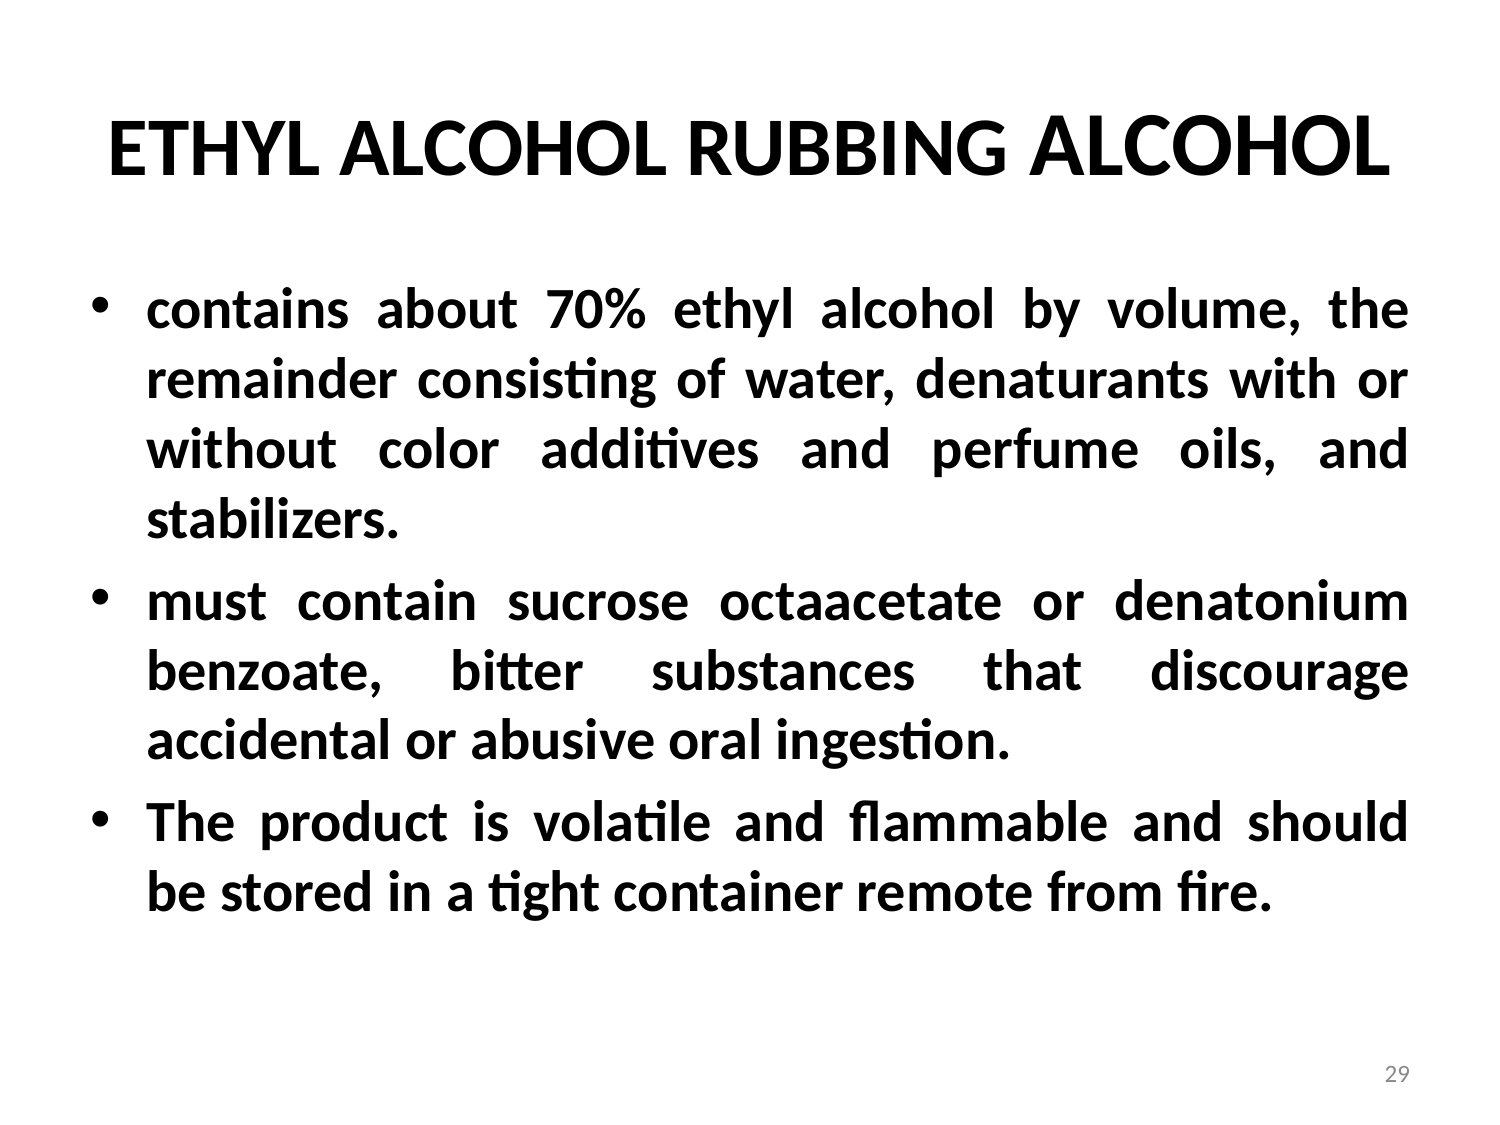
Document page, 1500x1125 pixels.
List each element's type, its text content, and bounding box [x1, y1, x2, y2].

list contains about 70% ethyl alcohol by volume, the remainder consisting of water, denaturants with or without color additives and perfume oils, and stabilizers. must contain sucrose octaacetate or denatonium benzoate, bitter substances that discourage accidental or abusive oral ingestion. The product is volatile and flammable and should be stored in a tight container remote from fire. [74, 262, 1426, 1006]
slide_number 29 [1074, 1042, 1425, 1103]
title ETHYL ALCOHOL RUBBING ALCOHOL [74, 44, 1426, 233]
